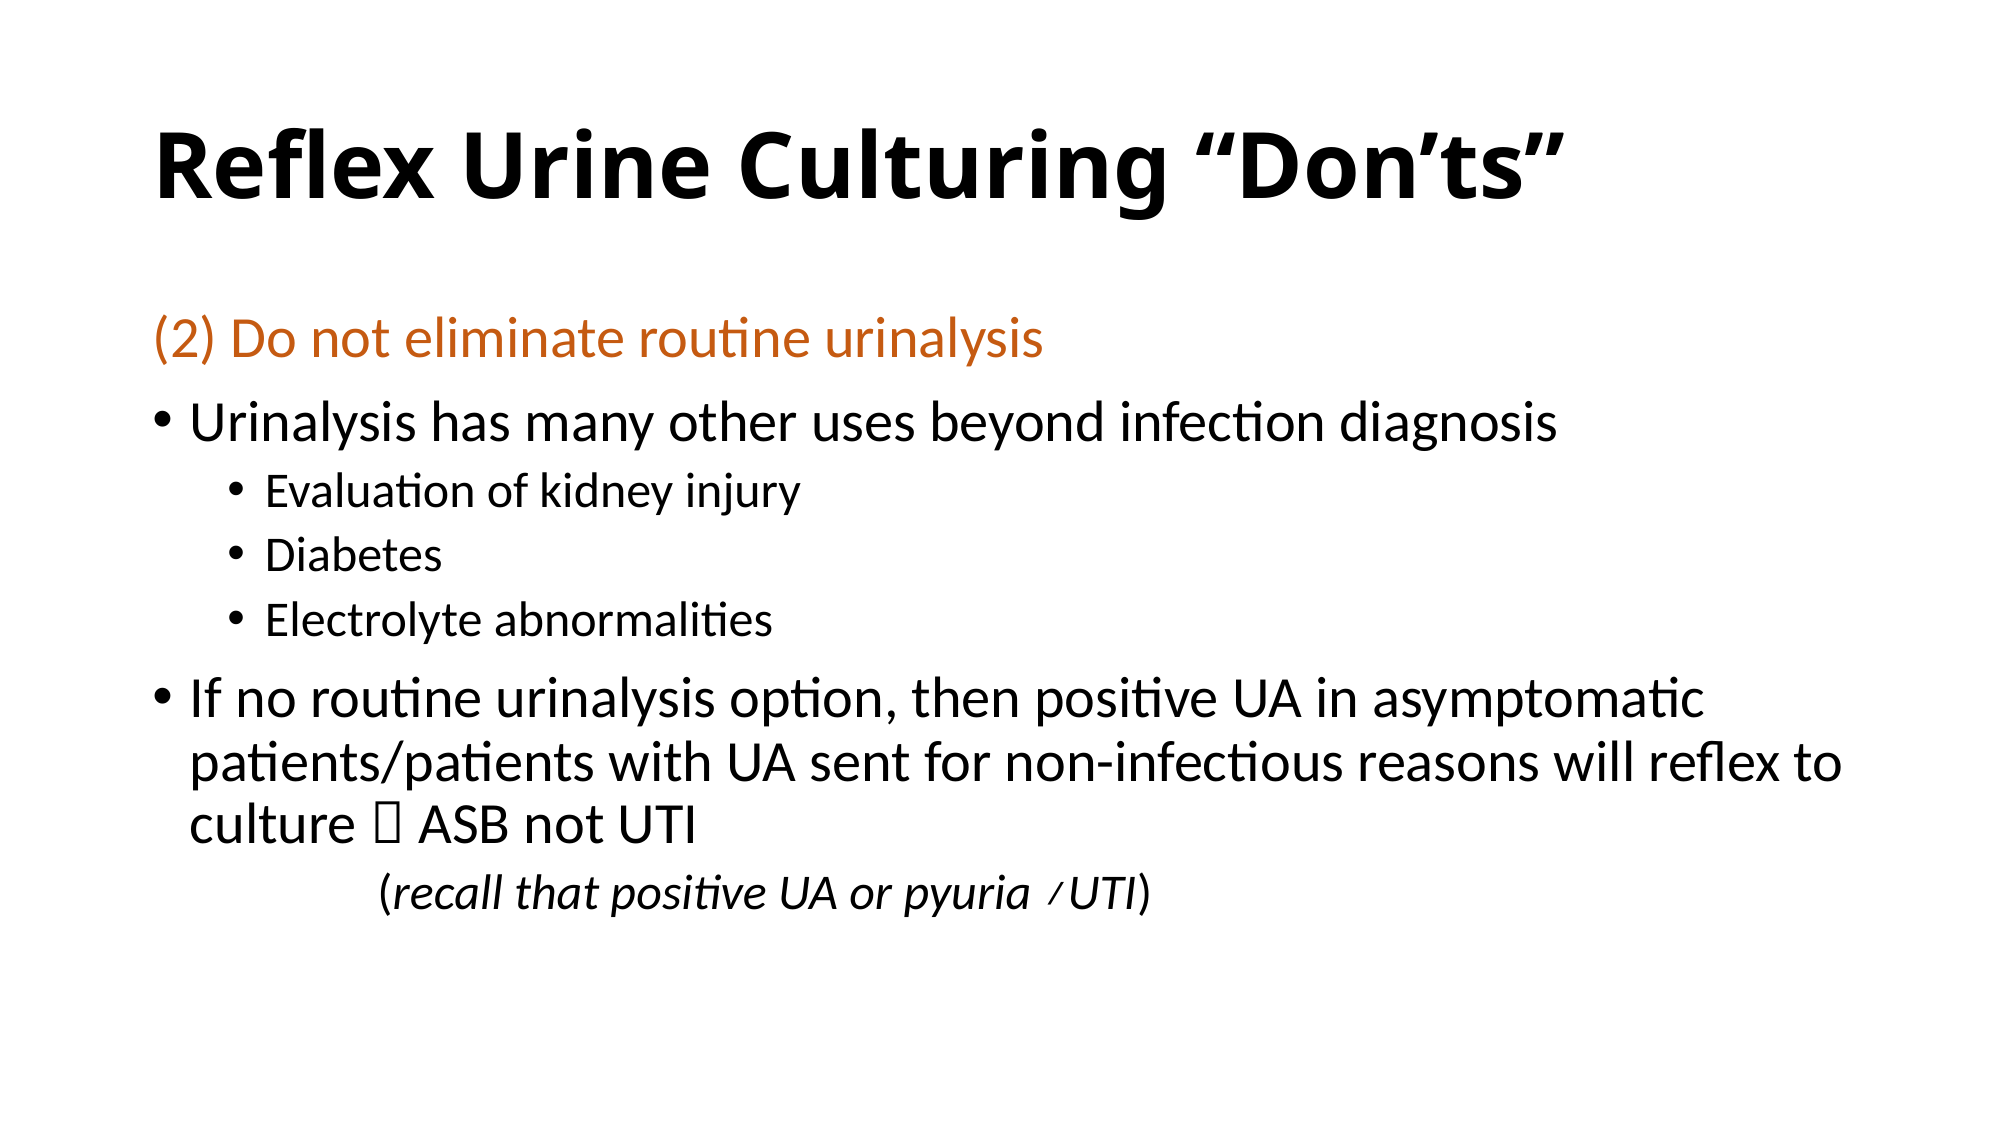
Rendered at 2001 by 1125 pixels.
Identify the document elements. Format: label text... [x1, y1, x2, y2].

title Reflex Urine Culturing “Don’ts” [137, 59, 1863, 278]
list (2) Do not eliminate routine urinalysis Urinalysis has many other uses beyond infection diagnosis Evaluation of kidney injury Diabetes Electrolyte abnormalities If no routine urinalysis option, then positive UA in asymptomatic patients/patients with UA sent for non-infectious reasons will reflex to culture  ASB not UTI (recall that positive UA or pyuria ≠UTI) [137, 299, 1863, 1014]
